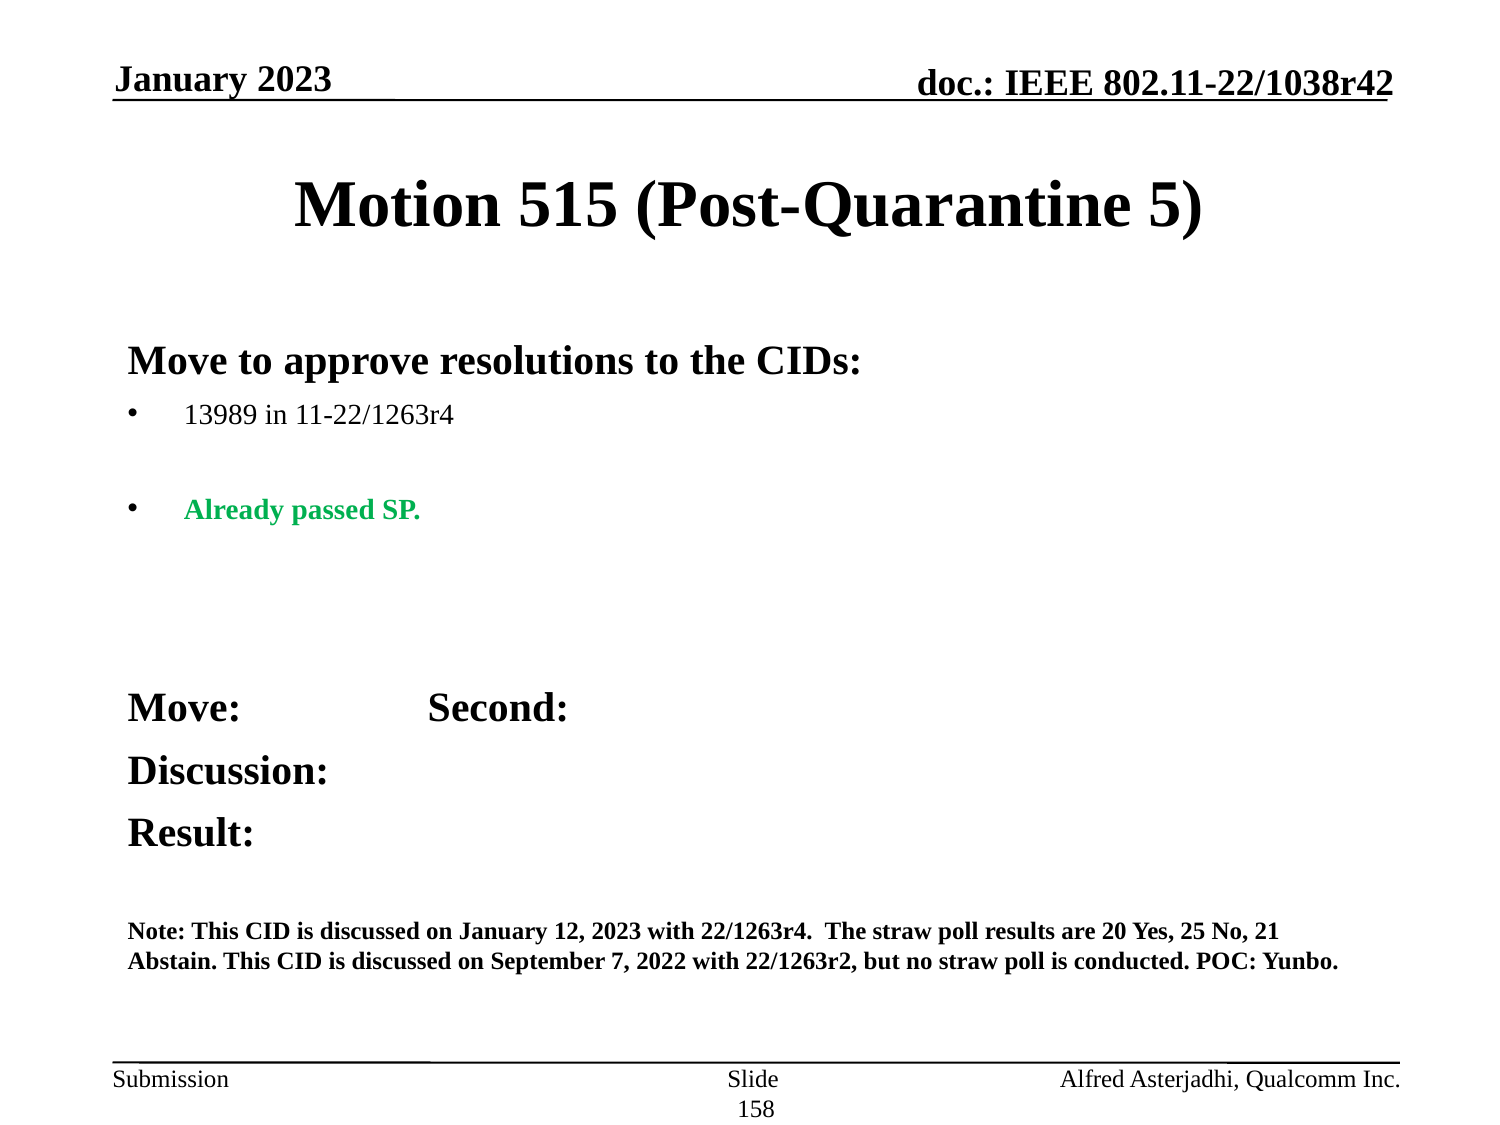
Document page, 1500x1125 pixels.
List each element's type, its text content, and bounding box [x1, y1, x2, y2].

footer Alfred Asterjadhi, Qualcomm Inc. [878, 1061, 1402, 1093]
title Motion 515 (Post-Quarantine 5) [112, 112, 1388, 288]
list Move to approve resolutions to the CIDs: 13989 in 11-22/1263r4 Already passed SP. Move: Second: Discussion: Result: Note: This CID is discussed on January 12, 2023 with 22/1263r4. The straw poll results are 20 Yes, 25 No, 21 Abstain. This CID is discussed on September 7, 2022 with 22/1263r2, but no straw poll is conducted. POC: Yunbo. [112, 324, 1388, 1000]
slide_number Slide 158 [712, 1061, 800, 1123]
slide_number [114, 54, 423, 100]
